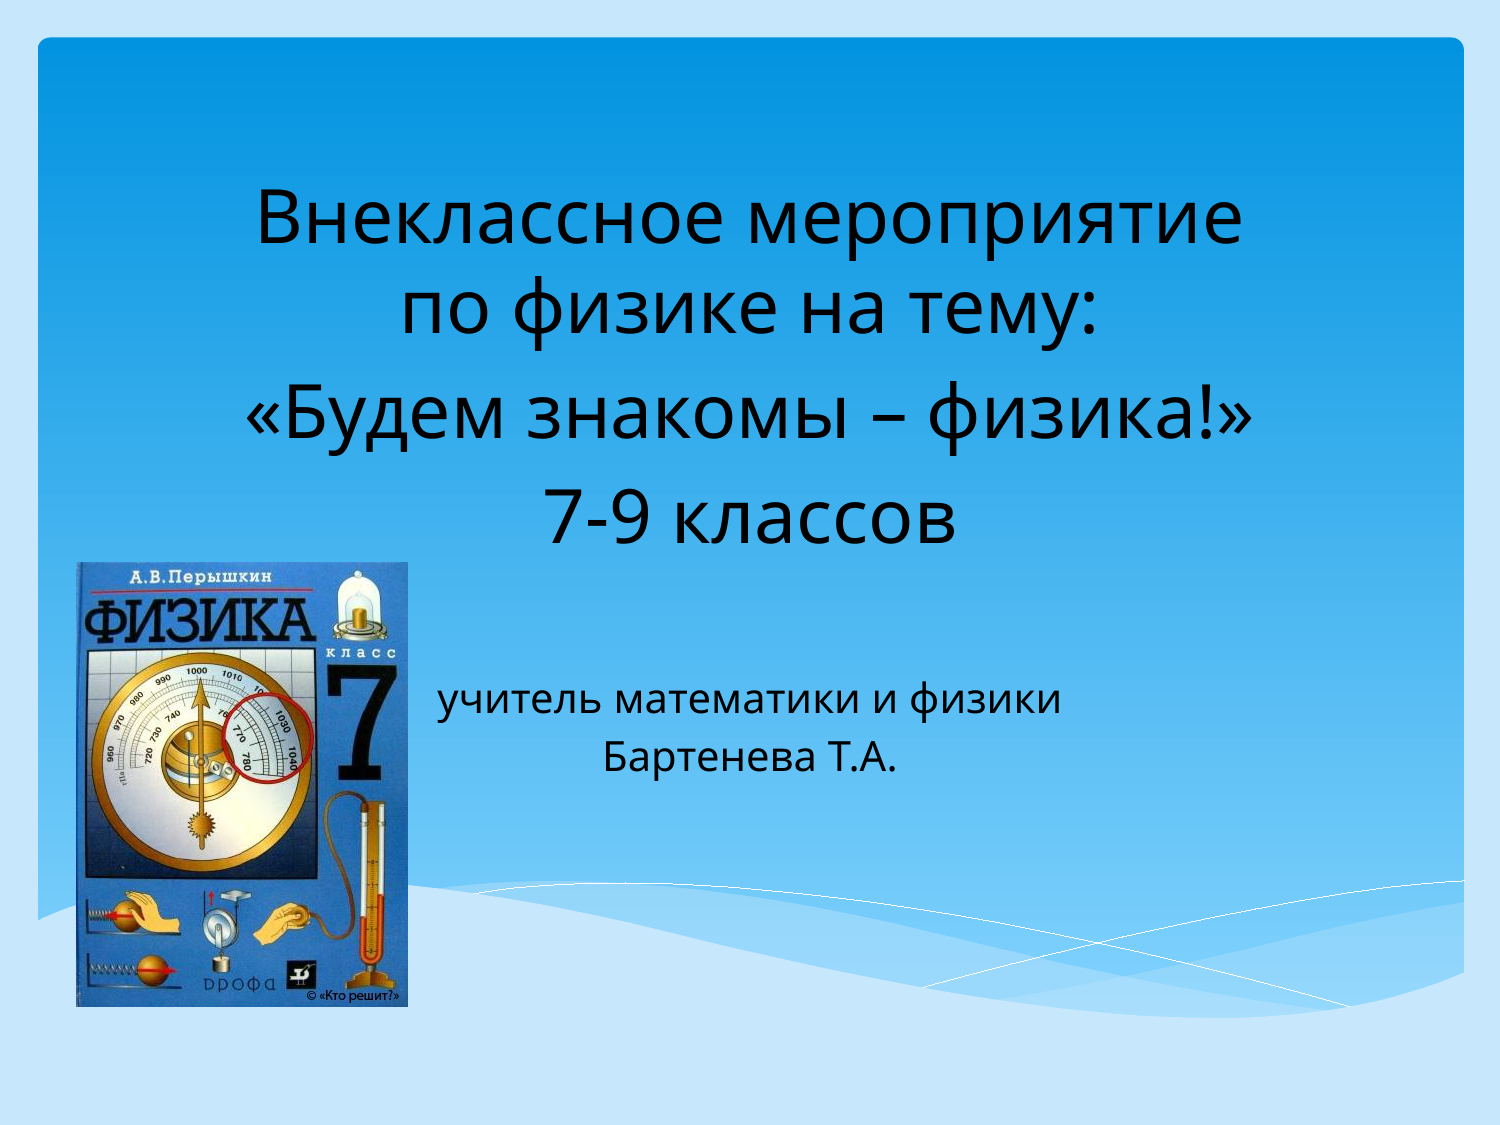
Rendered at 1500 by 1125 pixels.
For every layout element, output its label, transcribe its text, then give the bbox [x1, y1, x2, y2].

subtitle Внеклассное мероприятие по физике на тему: «Будем знакомы – физика!» 7-9 классов учитель математики и физики Бартенева Т.А. [225, 160, 1275, 1024]
picture [76, 562, 408, 1007]
